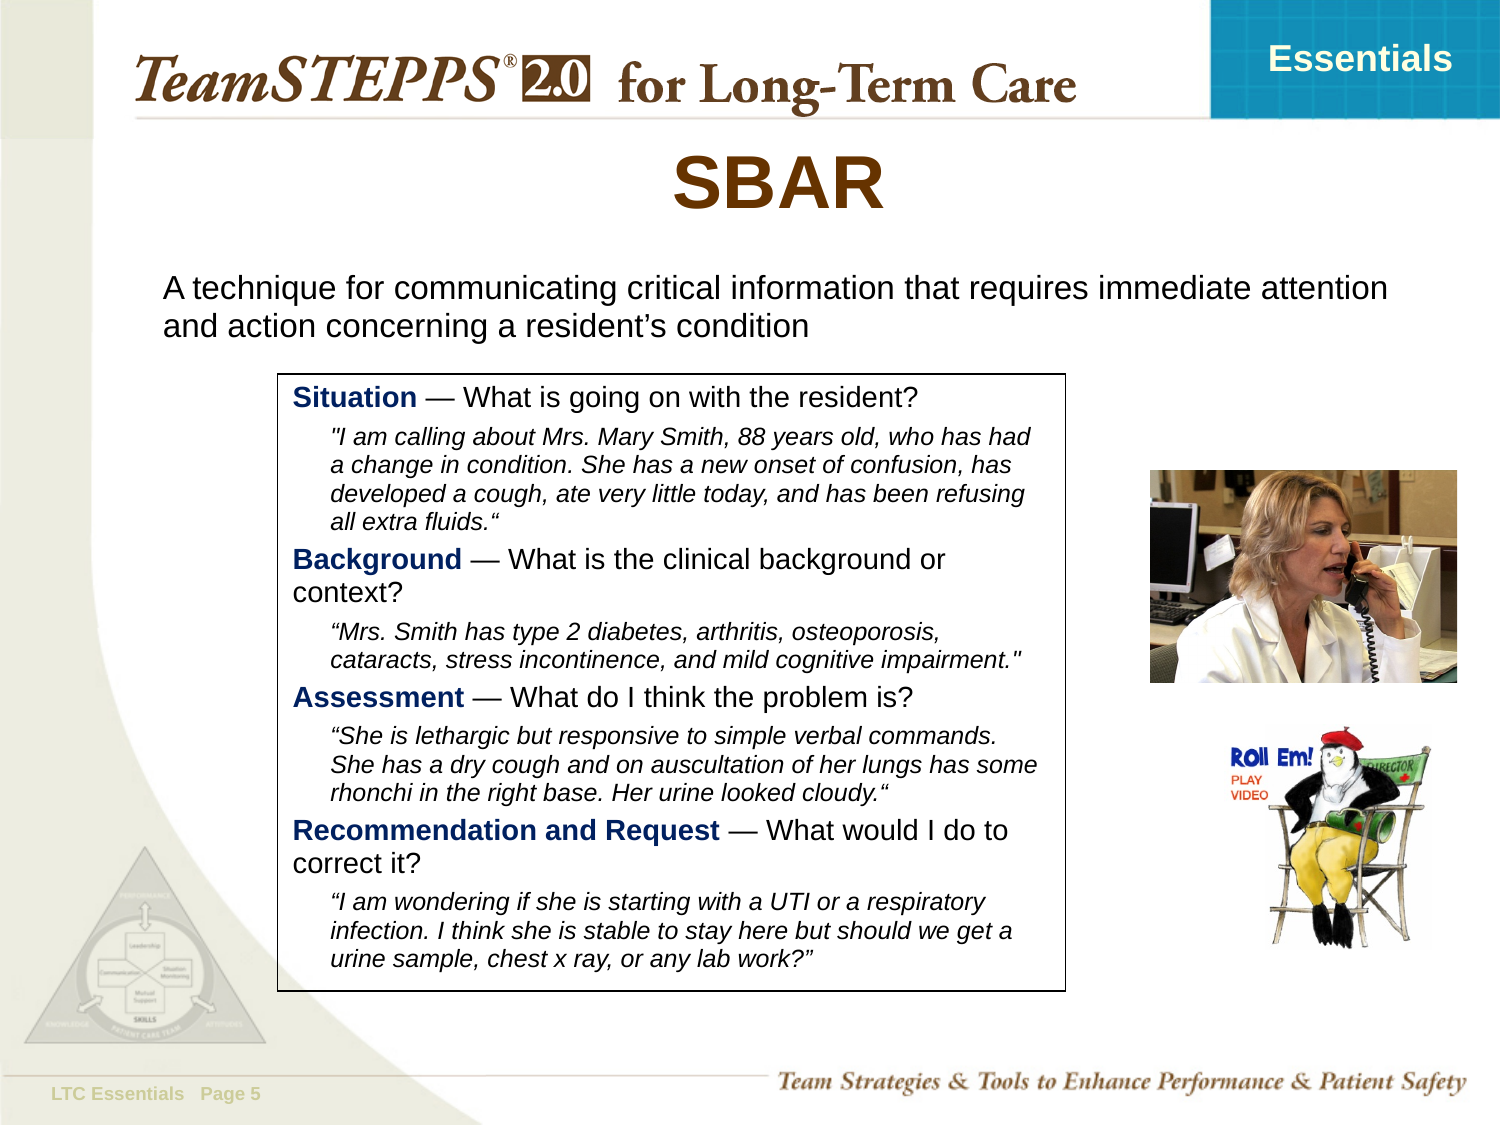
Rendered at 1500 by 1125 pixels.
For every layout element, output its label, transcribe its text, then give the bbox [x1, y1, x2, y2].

list A technique for communicating critical information that requires immediate attention and action concerning a resident’s condition [147, 261, 1425, 345]
picture [0, 0, 1500, 1125]
list Situation — What is going on with the resident? "I am calling about Mrs. Mary Smith, 88 years old, who has had a change in condition. She has a new onset of confusion, has developed a cough, ate very little today, and has been refusing all extra fluids.“ Background — What is the clinical background or context? “Mrs. Smith has type 2 diabetes, arthritis, osteoporosis, cataracts, stress incontinence, and mild cognitive impairment." Assessment — What do I think the problem is? “She is lethargic but responsive to simple verbal commands. She has a dry cough and on auscultation of her lungs has some rhonchi in the right base. Her urine looked cloudy.“ Recommendation and Request — What would I do to correct it? “I am wondering if she is starting with a UTI or a respiratory infection. I think she is stable to stay here but should we get a urine sample, chest x ray, or any lab work?” [277, 373, 1066, 992]
picture [1224, 724, 1433, 951]
picture [1149, 470, 1458, 683]
title SBAR [144, 125, 1415, 234]
